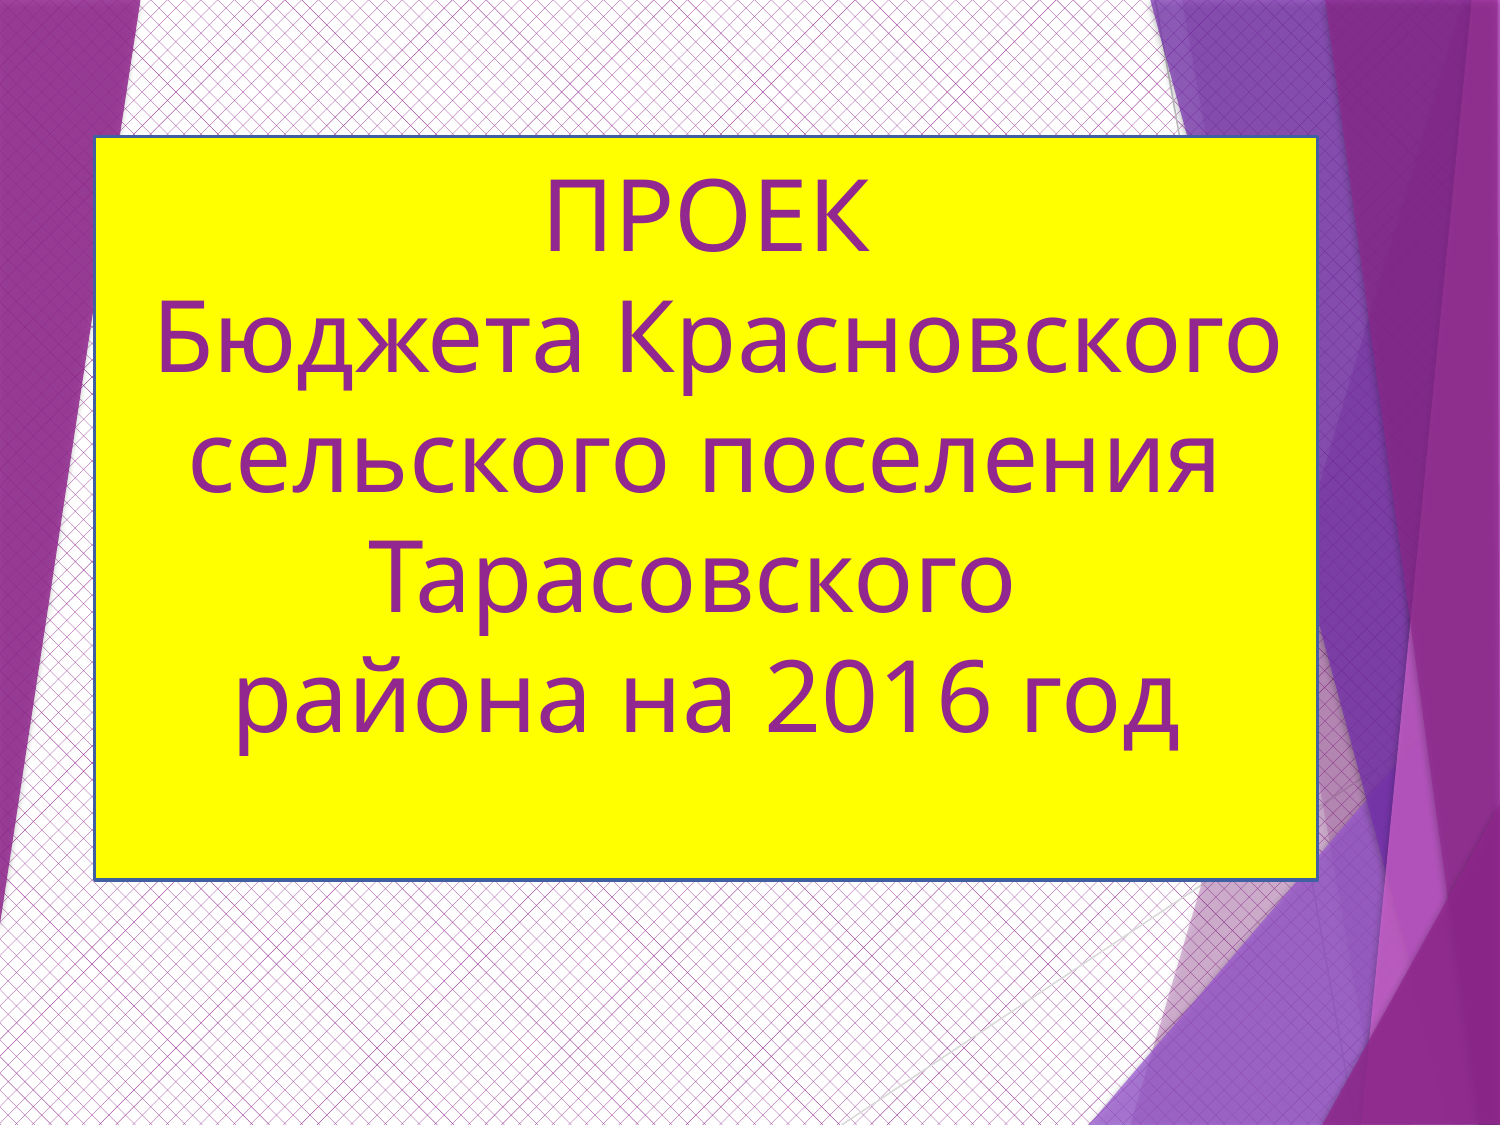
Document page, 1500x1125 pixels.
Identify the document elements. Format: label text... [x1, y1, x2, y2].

title ПРОЕК Бюджета Красновского сельского поселения Тарасовского района на 2016 год [93, 135, 1319, 882]
